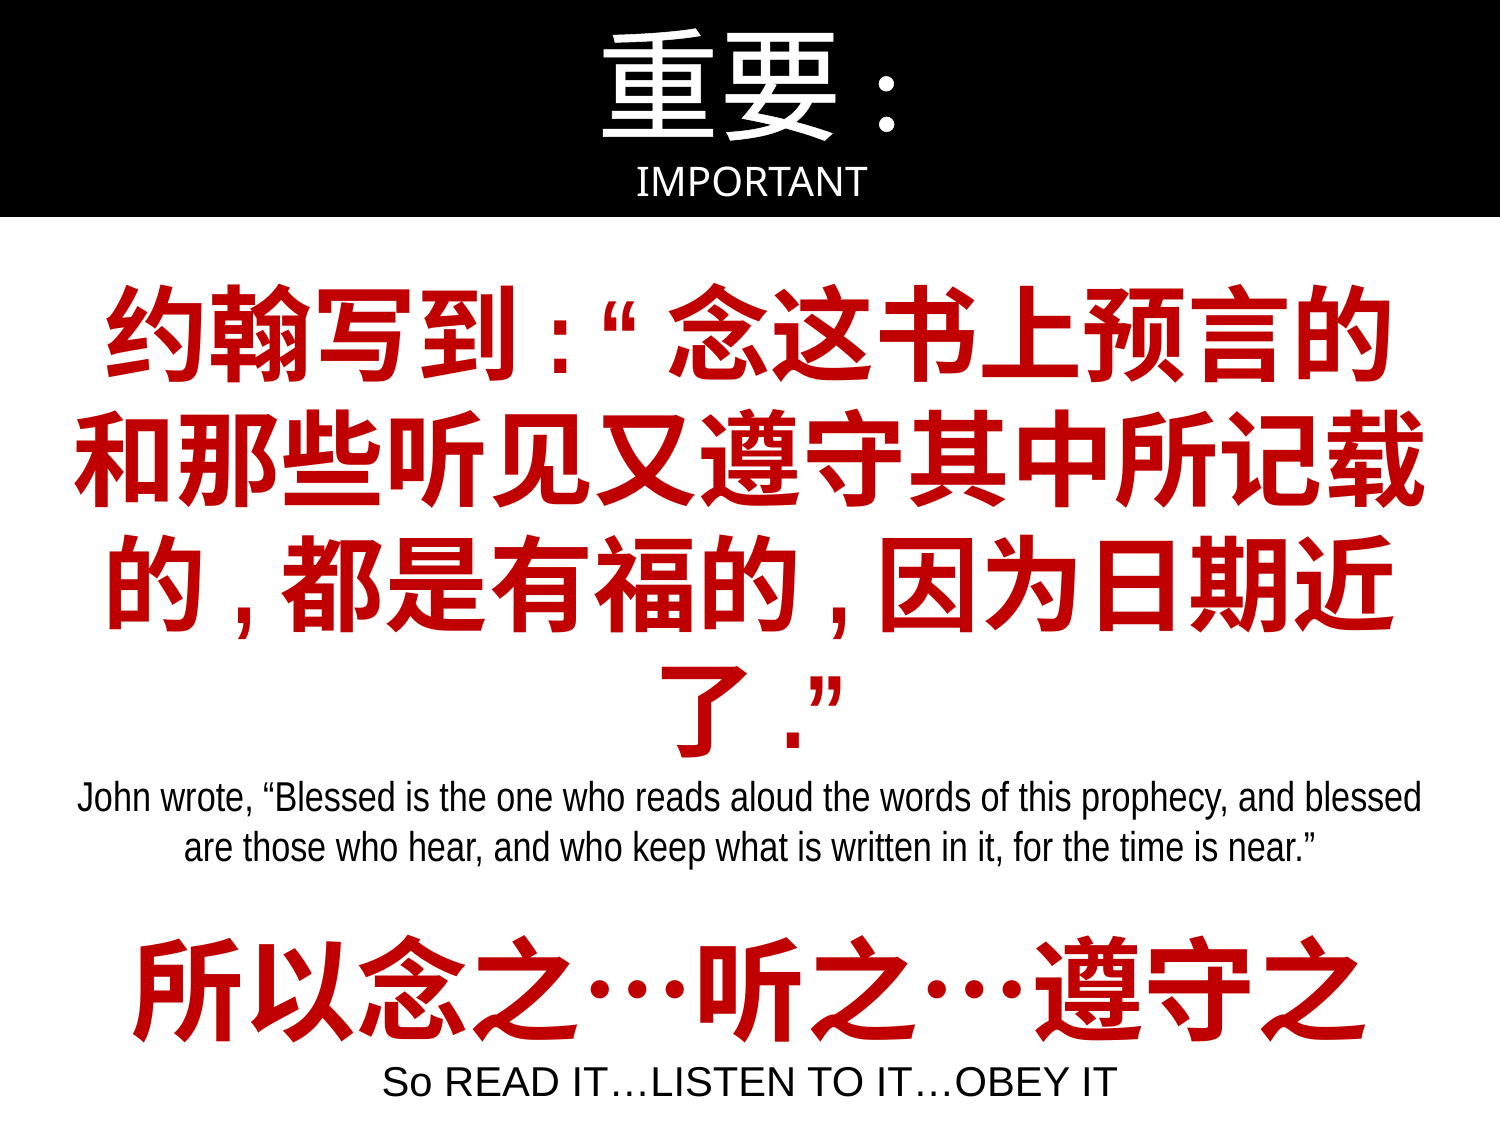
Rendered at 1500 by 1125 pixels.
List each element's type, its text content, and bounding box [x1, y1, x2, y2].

title 重要: IMPORTANT [0, 0, 1500, 217]
text_box 约翰写到: “念这书上预言的和那些听见又遵守其中所记载的,都是有福的,因为日期近了.” John wrote, “Blessed is the one who reads aloud the words of this prophecy, and blessed are those who hear, and who keep what is written in it, for the time is near.” 所以念之…听之…遵守之 So READ IT…LISTEN TO IT…OBEY IT [37, 262, 1463, 1113]
